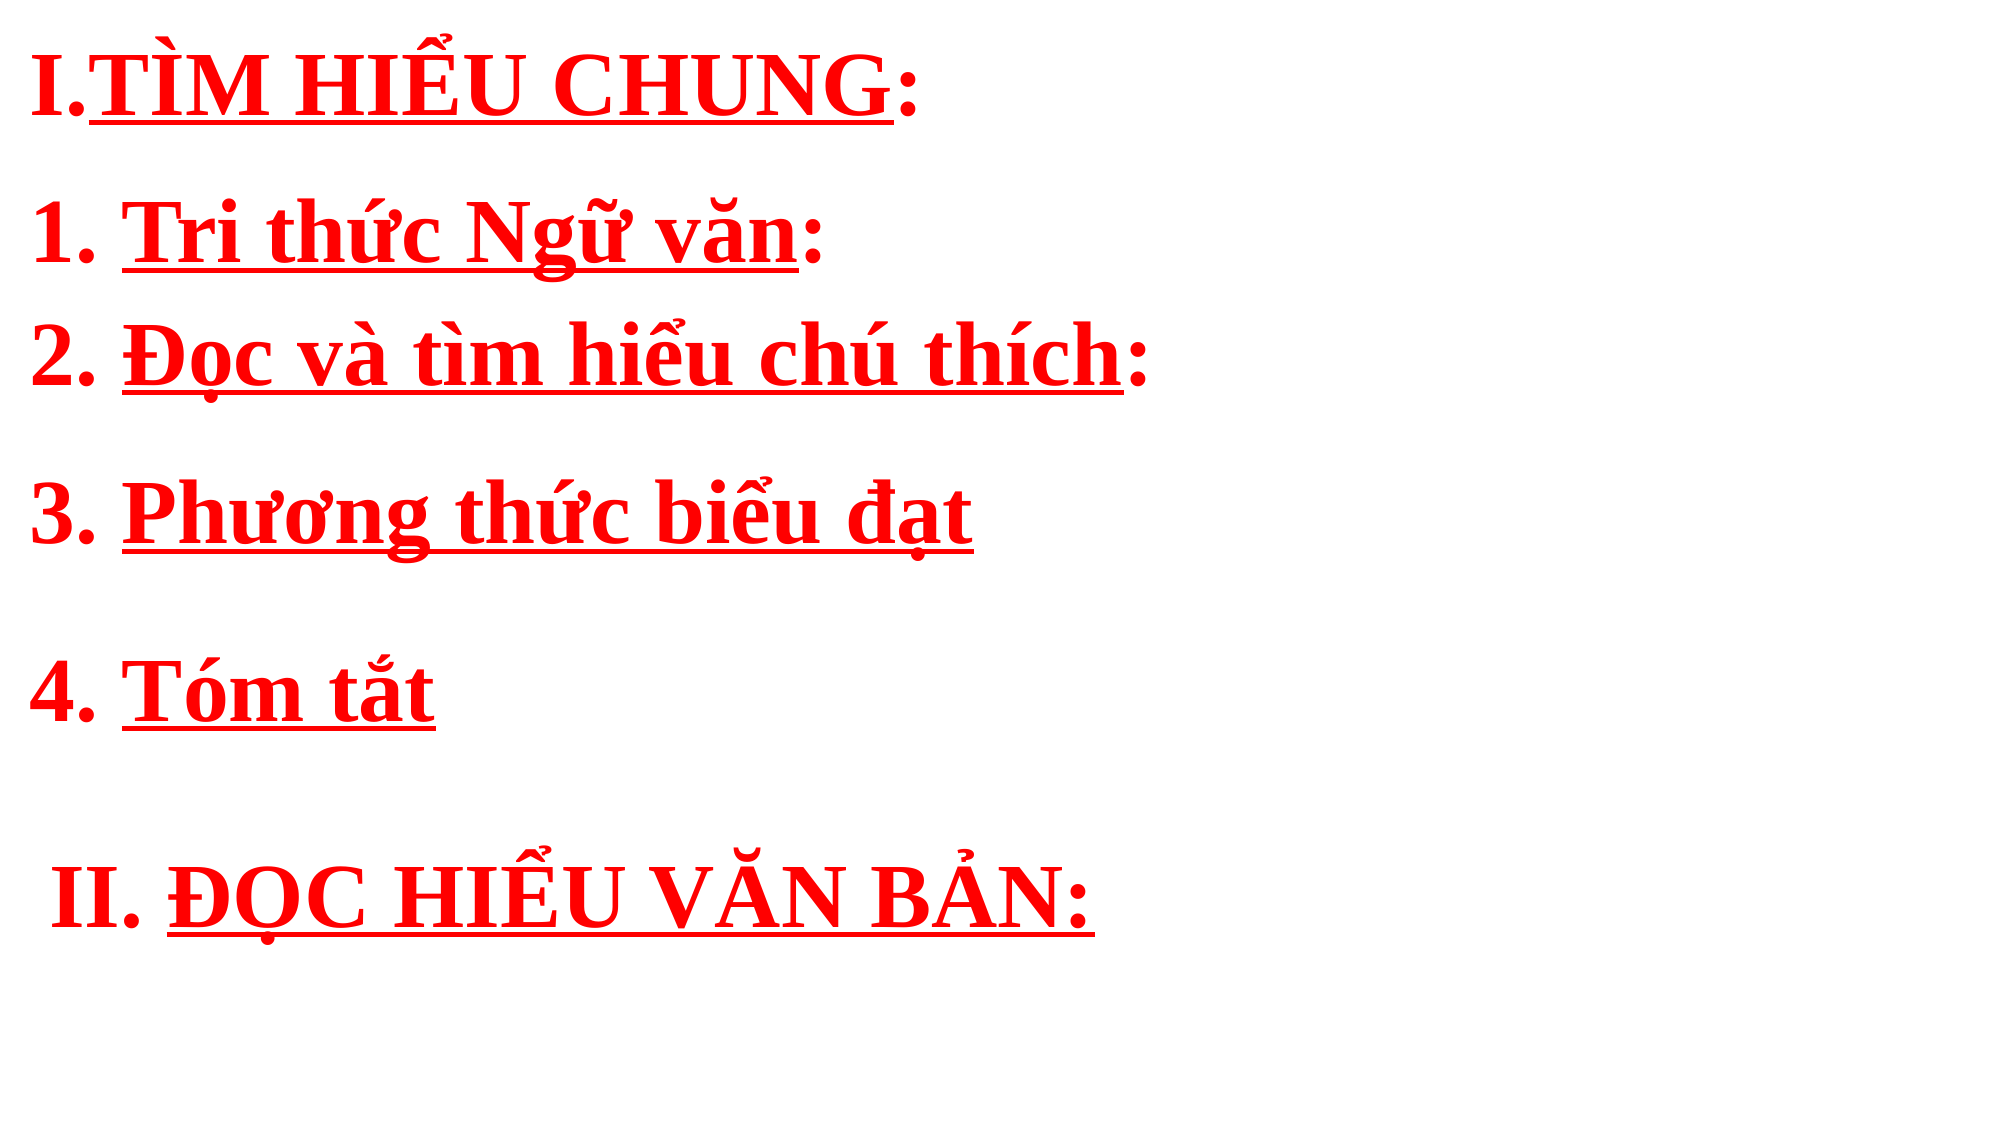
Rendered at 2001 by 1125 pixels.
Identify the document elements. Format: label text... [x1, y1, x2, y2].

text_box 4. Tóm tắt [15, 605, 1401, 748]
text_box I.TÌM HIỂU CHUNG: 1. Tri thức Ngữ văn: [14, 0, 1275, 289]
text_box 3. Phương thức biểu đạt [15, 428, 1401, 570]
text_box 2. Đọc và tìm hiểu chú thích: [15, 269, 1401, 411]
text_box II. ĐỌC HIỂU VĂN BẢN: [34, 811, 1420, 953]
